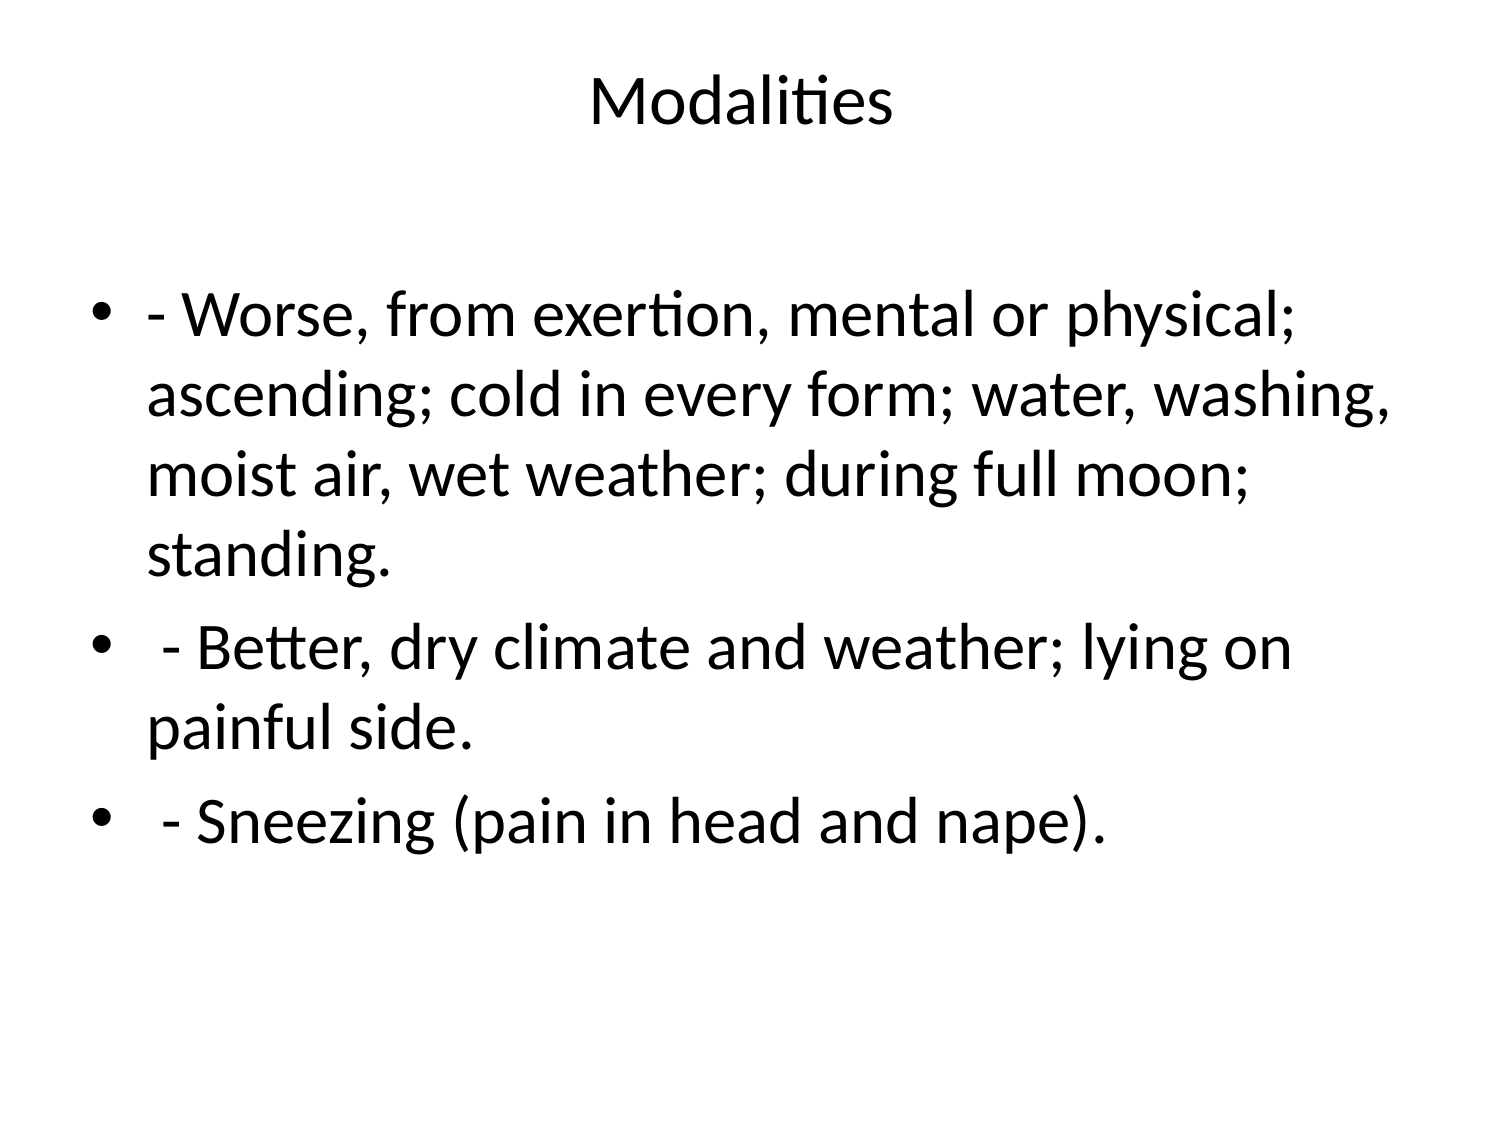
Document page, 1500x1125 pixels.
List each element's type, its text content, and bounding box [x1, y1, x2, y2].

title Modalities [75, 45, 1425, 233]
list - Worse, from exertion, mental or physical; ascending; cold in every form; water, washing, moist air, wet weather; during full moon; standing. - Better, dry climate and weather; lying on painful side. - Sneezing (pain in head and nape). [75, 262, 1425, 1005]
